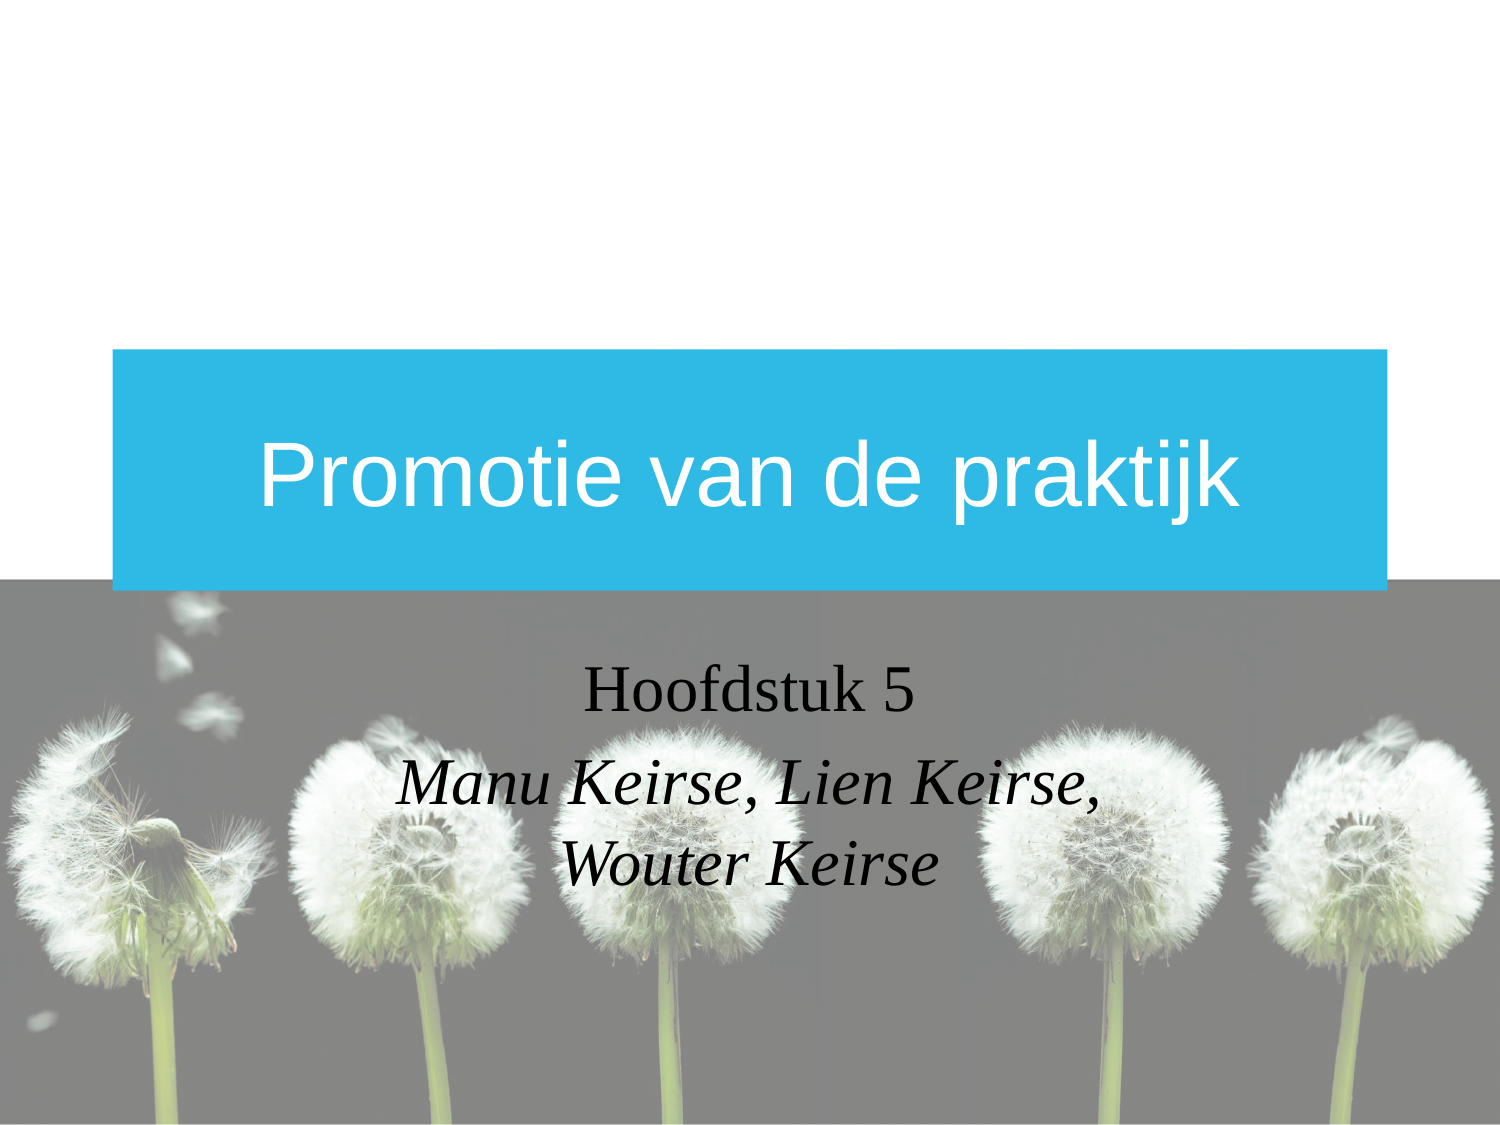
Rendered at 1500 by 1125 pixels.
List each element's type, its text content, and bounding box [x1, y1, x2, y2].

subtitle Hoofdstuk 5 Manu Keirse, Lien Keirse, Wouter Keirse [225, 637, 1275, 925]
title Promotie van de praktijk [112, 349, 1388, 591]
